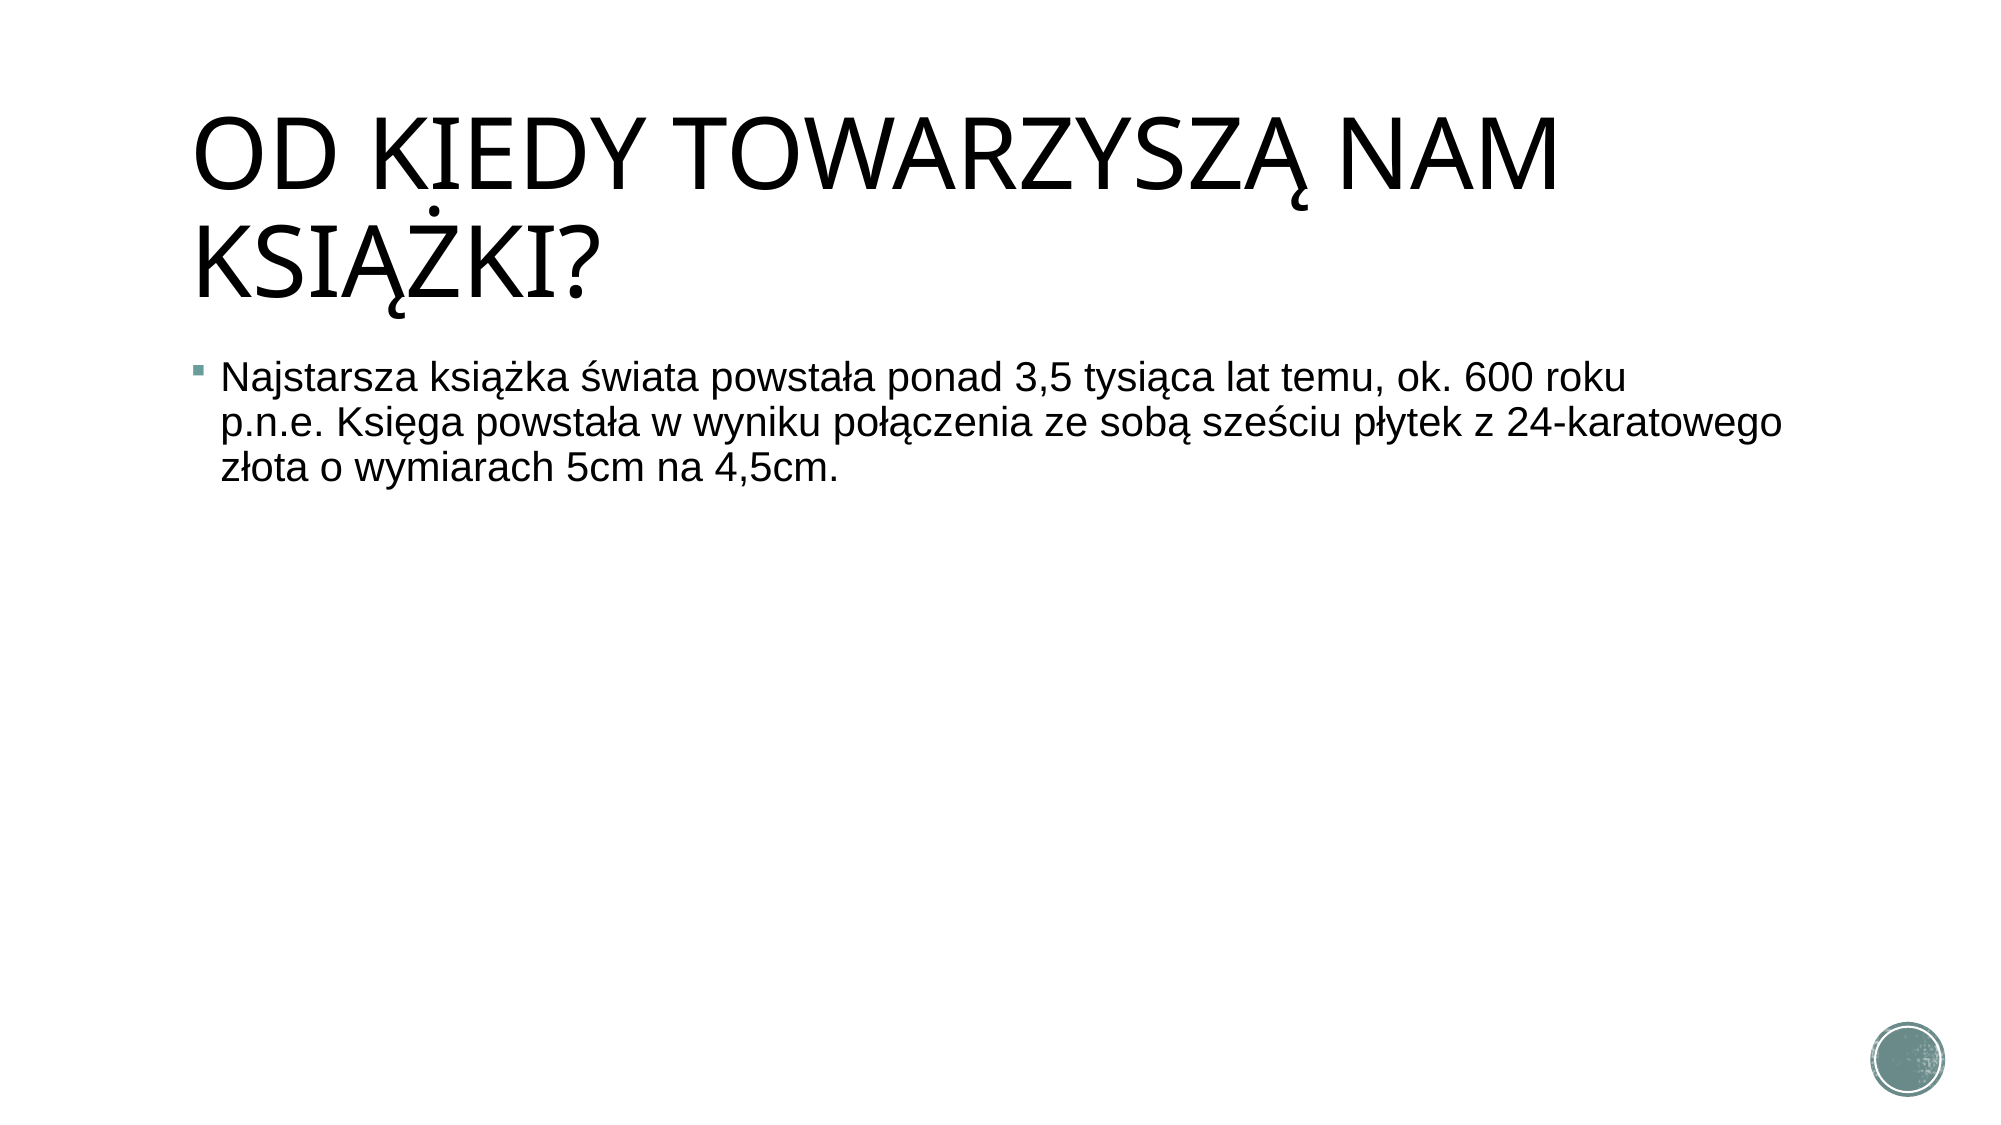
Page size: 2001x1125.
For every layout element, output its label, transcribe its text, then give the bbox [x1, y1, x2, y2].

title OD KIEDY TOWARZYSZĄ NAM KSIĄŻKI? [175, 79, 1826, 344]
list Najstarsza książka świata powstała ponad 3,5 tysiąca lat temu, ok. 600 roku p.n.e. Księga powstała w wyniku połączenia ze sobą sześciu płytek z 24-karatowego złota o wymiarach 5cm na 4,5cm. [175, 348, 1826, 1013]
